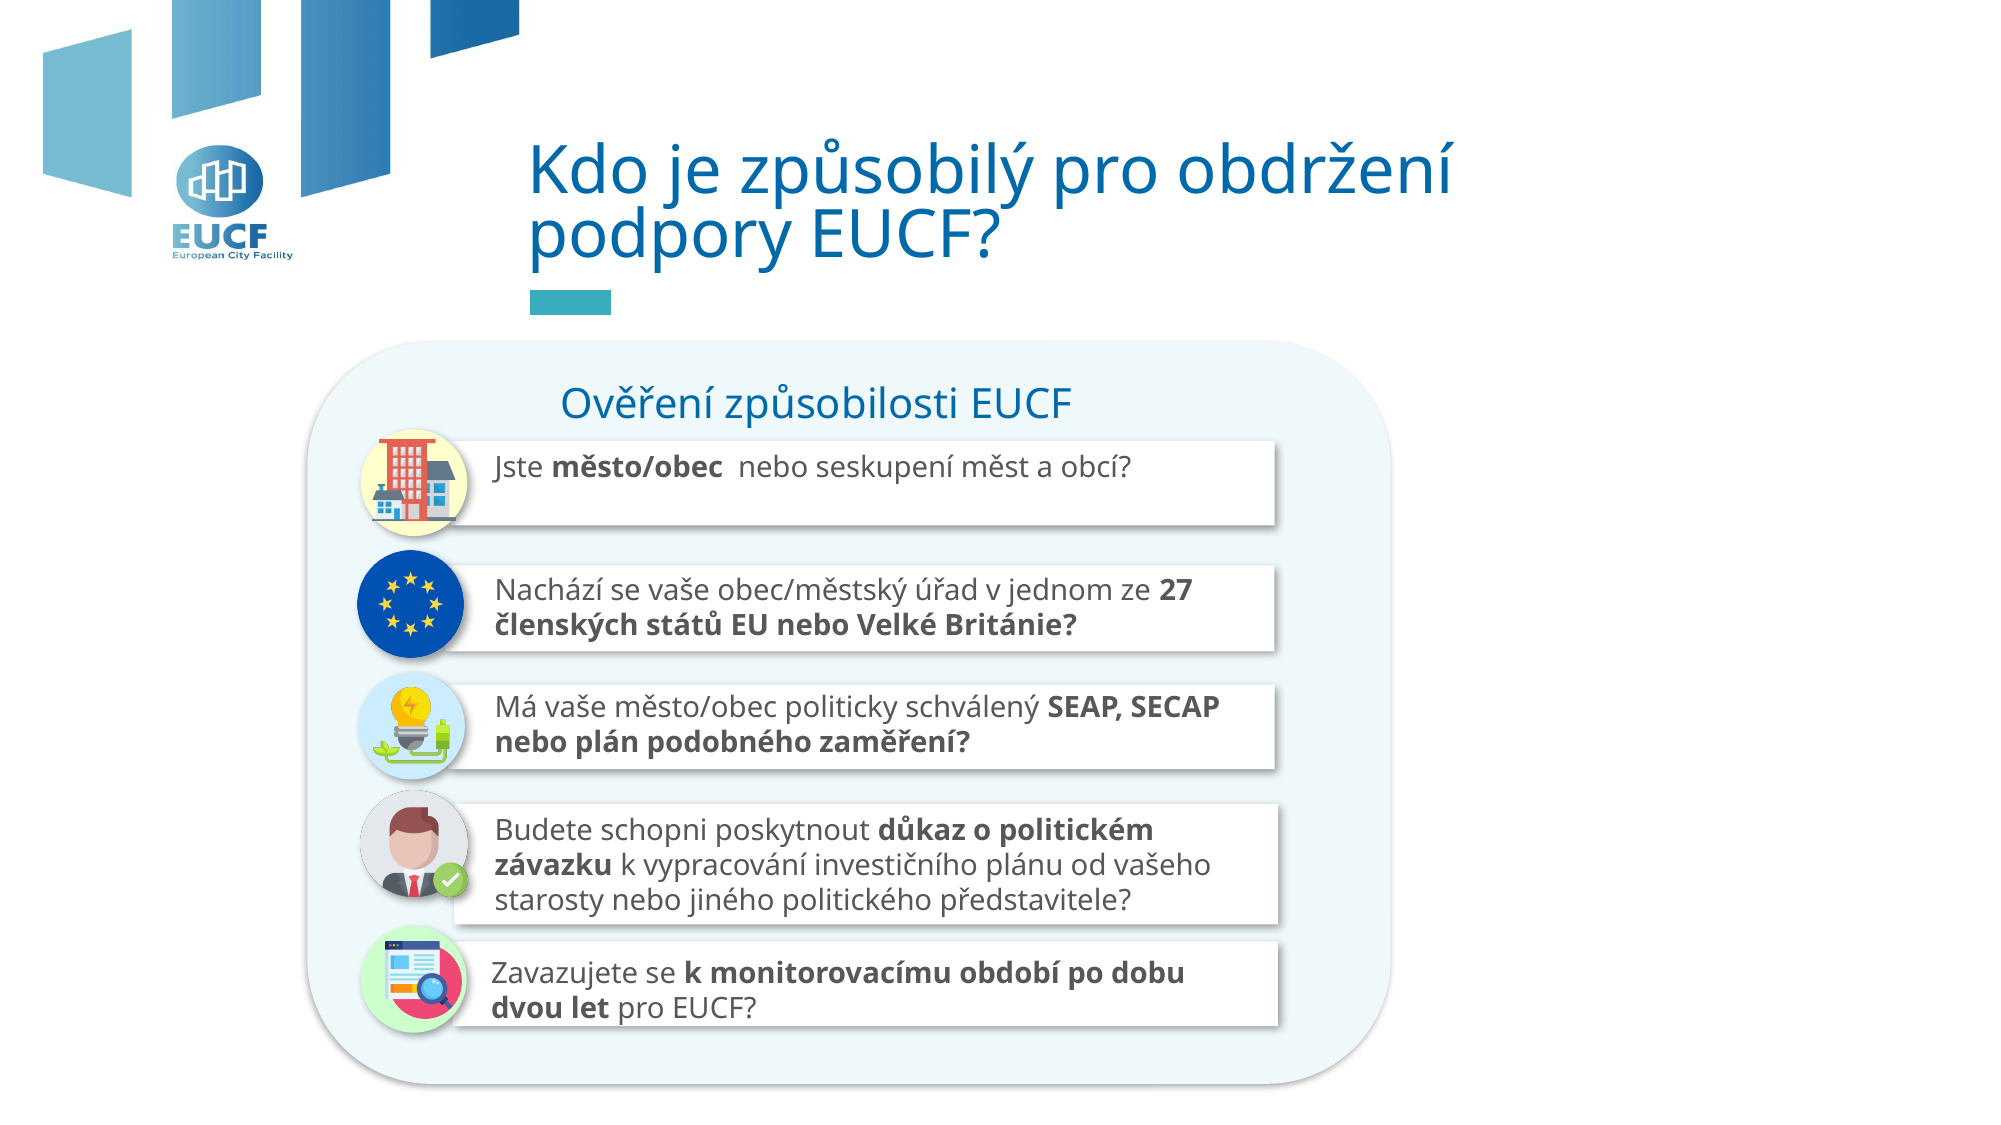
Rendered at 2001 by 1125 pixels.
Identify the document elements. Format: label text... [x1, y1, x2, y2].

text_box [360, 924, 1279, 1033]
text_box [356, 550, 1275, 658]
picture [41, 0, 511, 262]
text_box Ověření způsobilosti EUCF [515, 364, 1140, 427]
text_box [357, 672, 1275, 780]
text_box Kdo je způsobilý pro obdržení podpory EUCF? [511, 0, 1614, 279]
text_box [360, 429, 1275, 537]
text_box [360, 790, 1286, 925]
text_box [307, 342, 1391, 1084]
